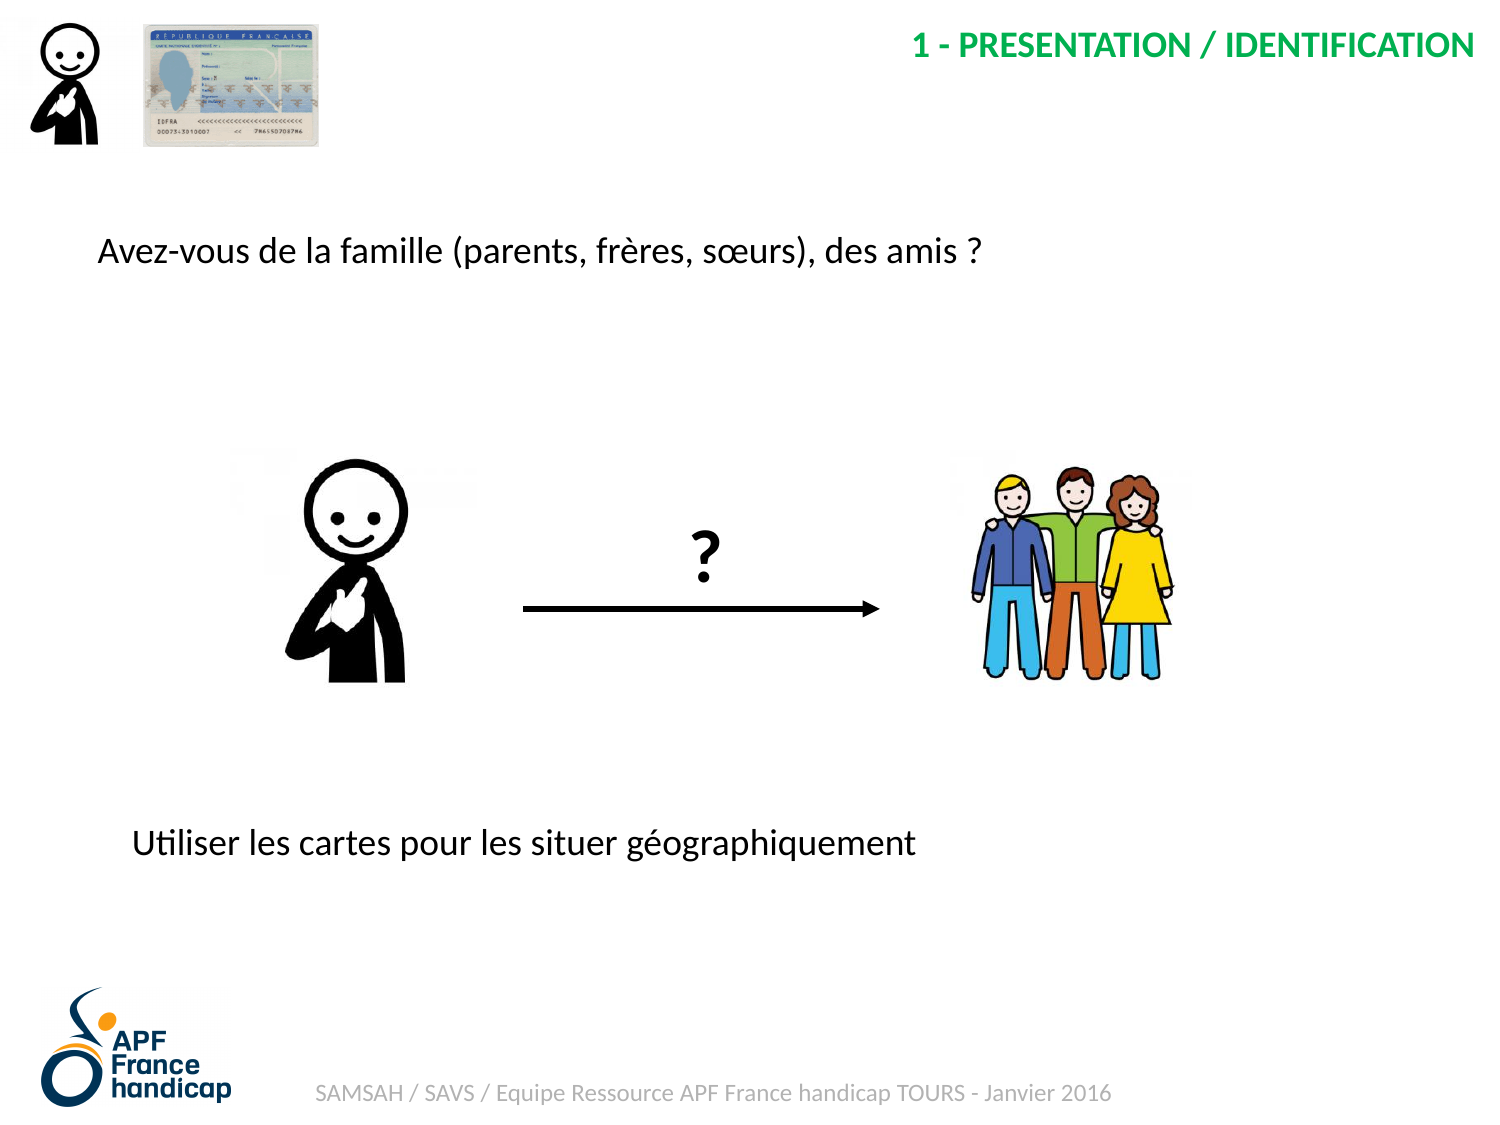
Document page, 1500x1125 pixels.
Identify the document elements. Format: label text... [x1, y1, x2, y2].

picture [0, 17, 140, 154]
footer SAMSAH / SAVS / Equipe Ressource APF France handicap TOURS - Janvier 2016 [289, 1049, 1140, 1125]
picture [229, 448, 480, 699]
picture [143, 24, 319, 147]
text_box ? [673, 500, 750, 606]
text_box 1 - PRESENTATION / IDENTIFICATION [896, 13, 1499, 73]
picture [950, 450, 1196, 696]
picture [41, 987, 231, 1107]
text_box Utiliser les cartes pour les situer géographiquement [117, 810, 933, 871]
text_box Avez-vous de la famille (parents, frères, sœurs), des amis ? [83, 218, 1265, 279]
